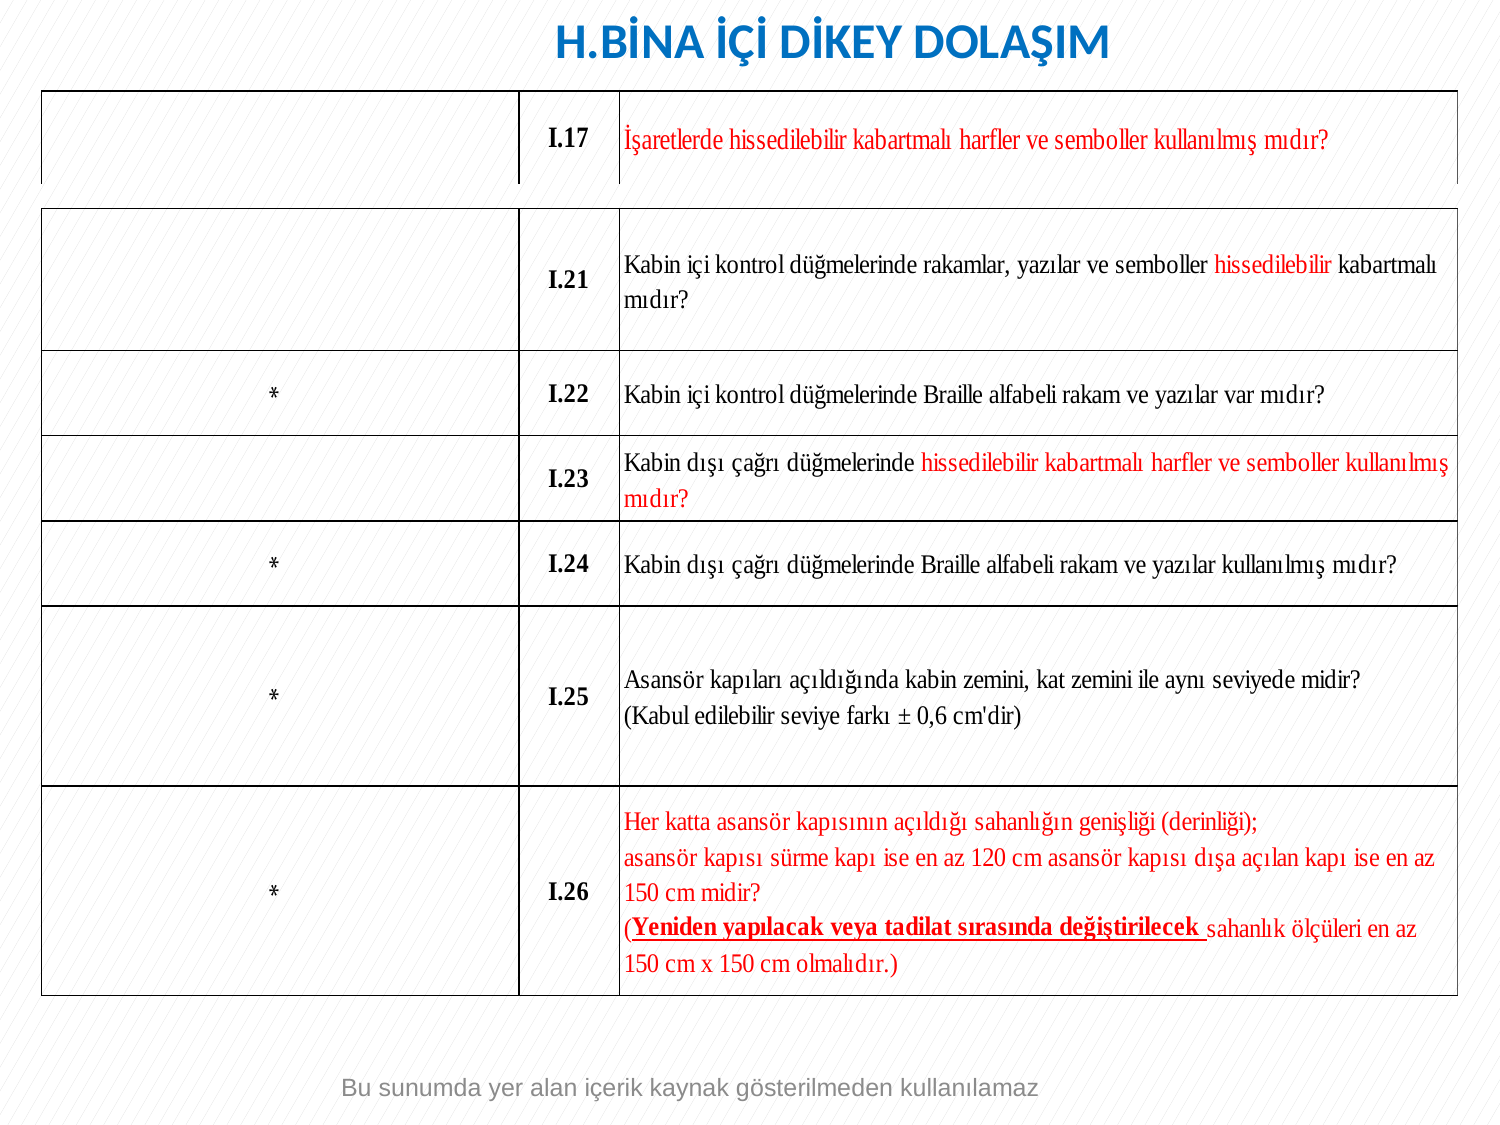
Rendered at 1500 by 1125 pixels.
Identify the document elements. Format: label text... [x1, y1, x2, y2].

picture [40, 89, 1460, 186]
text_box H.BİNA İÇİ DİKEY DOLAŞIM [540, 0, 1127, 76]
text_box Bu sunumda yer alan içerik kaynak gösterilmeden kullanılamaz [253, 1046, 1129, 1125]
picture [40, 207, 1460, 998]
